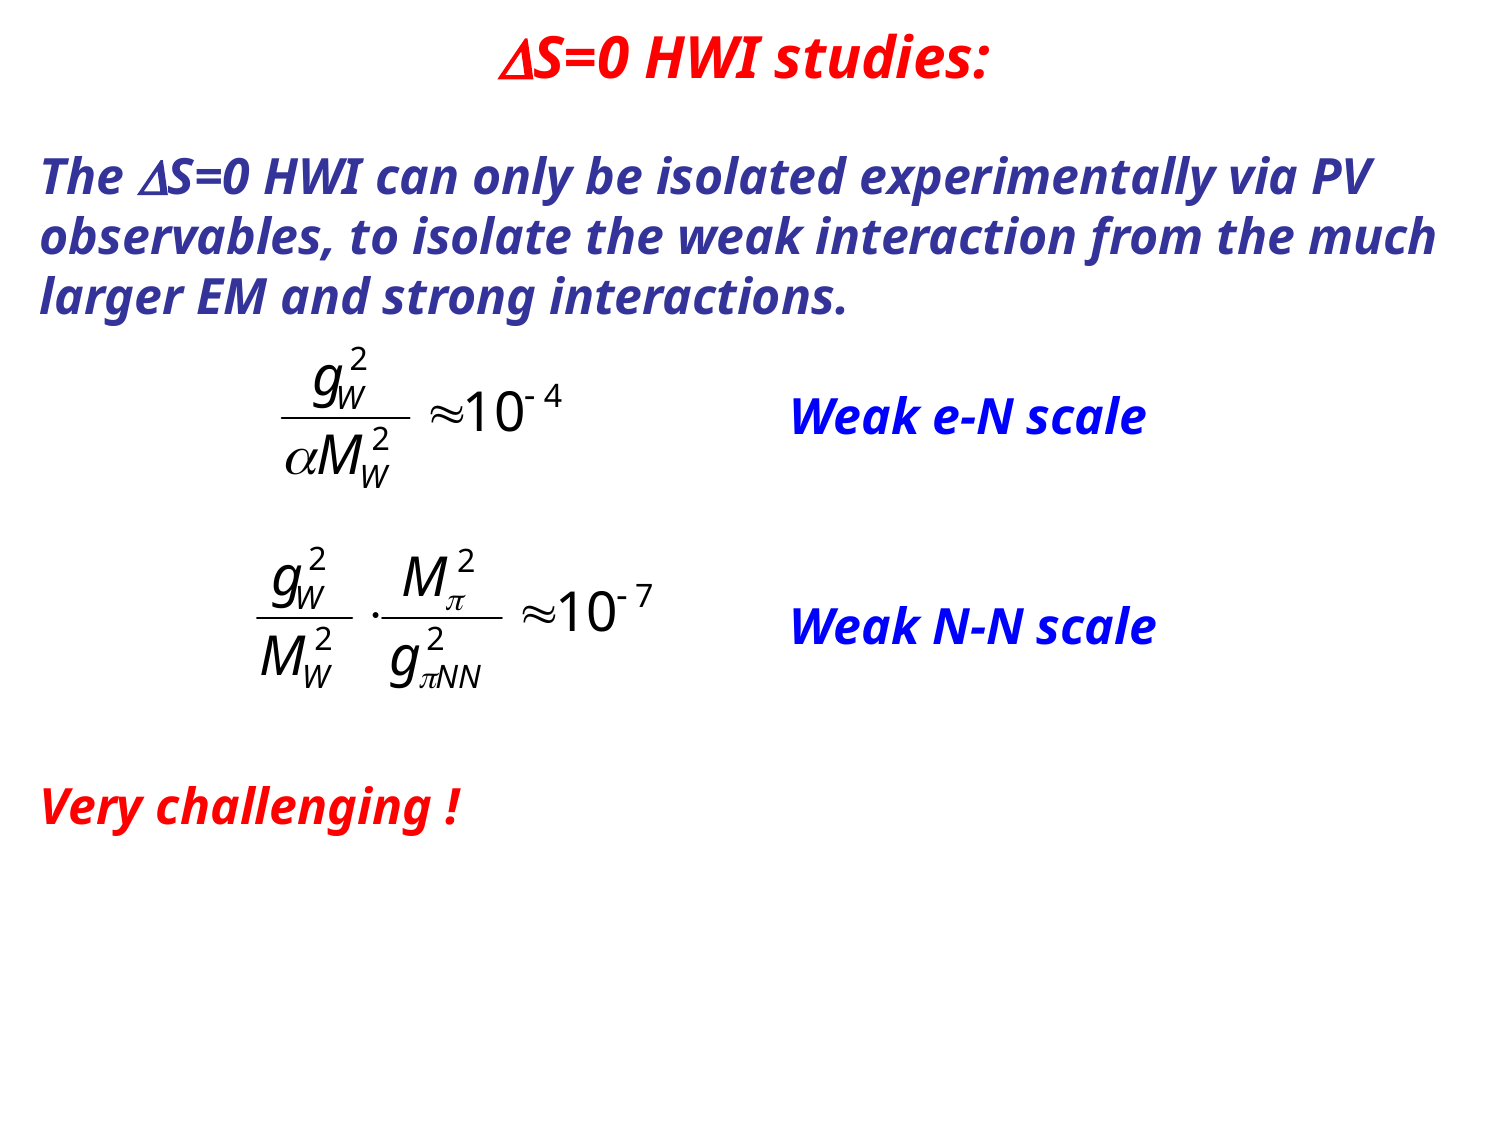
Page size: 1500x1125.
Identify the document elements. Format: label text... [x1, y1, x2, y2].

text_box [247, 534, 666, 706]
text_box S=0 HWI studies: [12, 12, 1475, 98]
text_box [272, 334, 576, 506]
text_box The S=0 HWI can only be isolated experimentally via PV observables, to isolate the weak interaction from the much larger EM and strong interactions. Weak e-N scale Weak N-N scale Very challenging ! [24, 136, 1488, 842]
